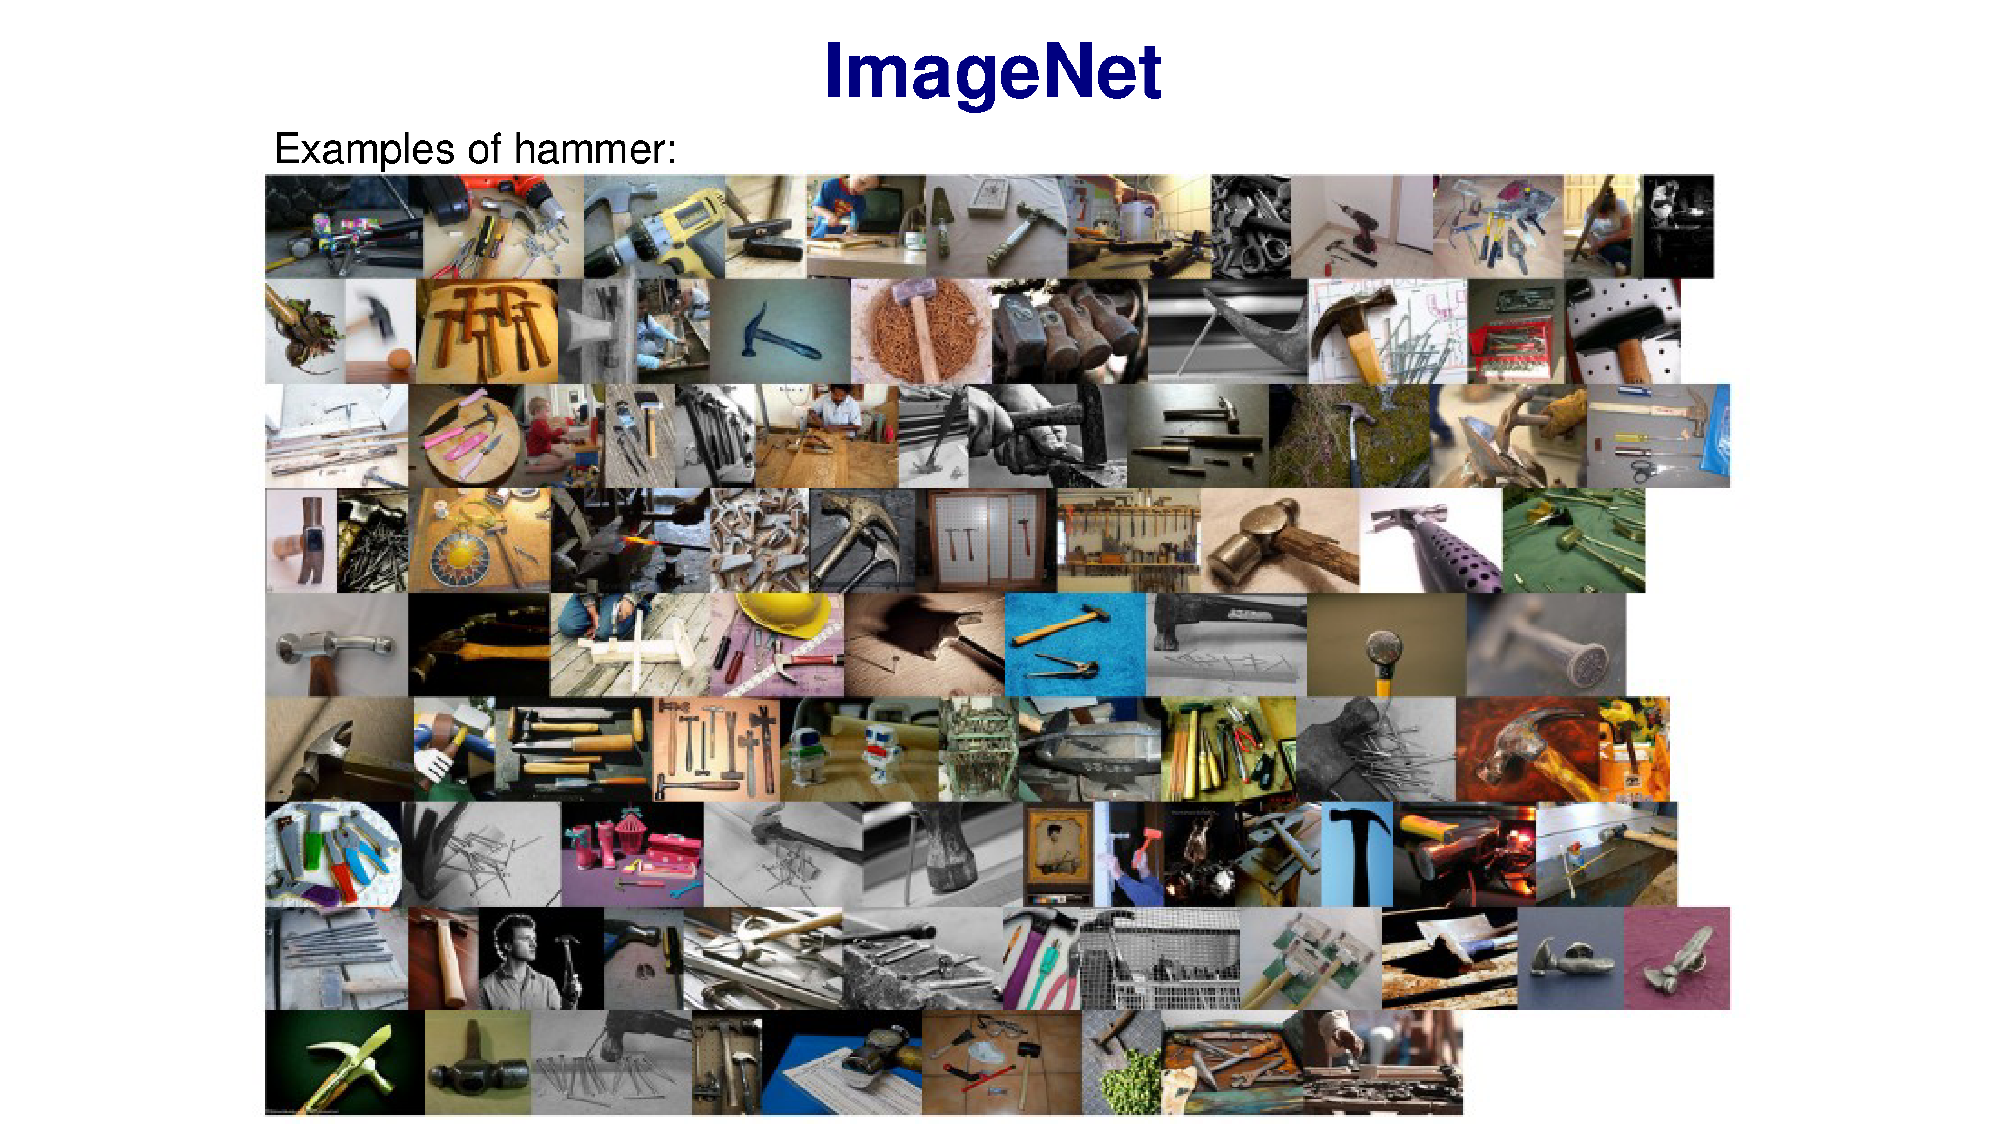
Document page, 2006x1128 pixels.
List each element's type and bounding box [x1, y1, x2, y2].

picture [252, 1, 1753, 1127]
